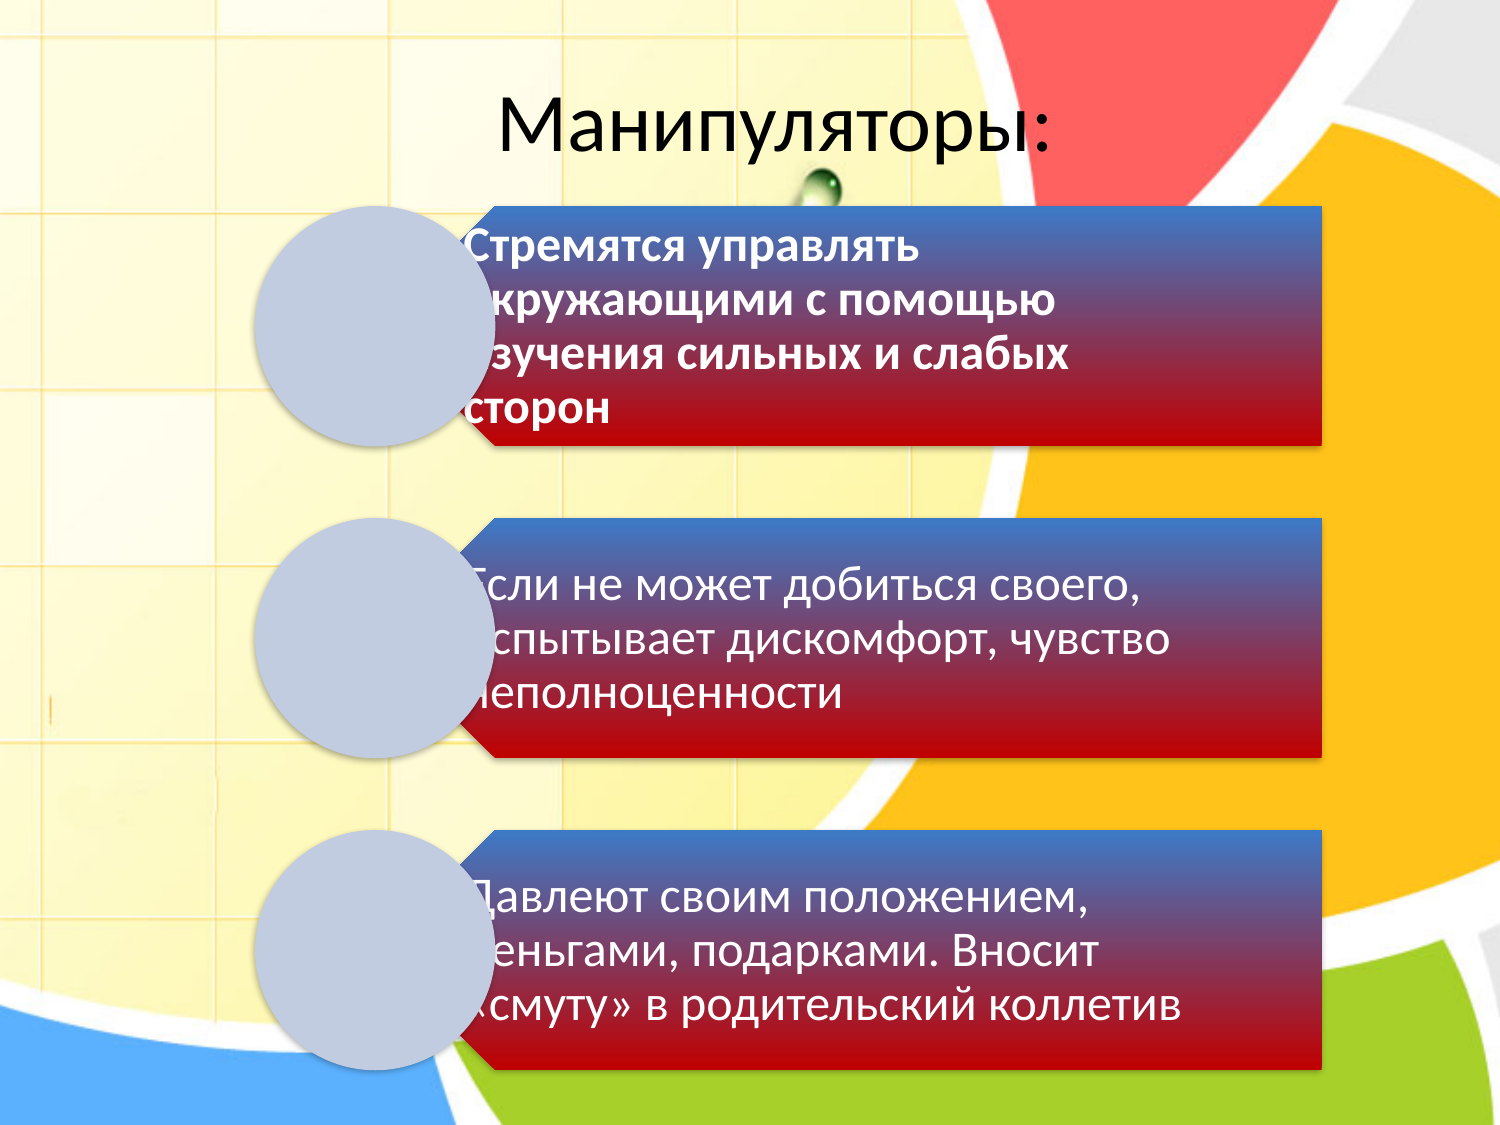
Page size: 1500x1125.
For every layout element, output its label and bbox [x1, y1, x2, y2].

text_box [76, 205, 1500, 1071]
picture [0, 0, 1500, 1125]
